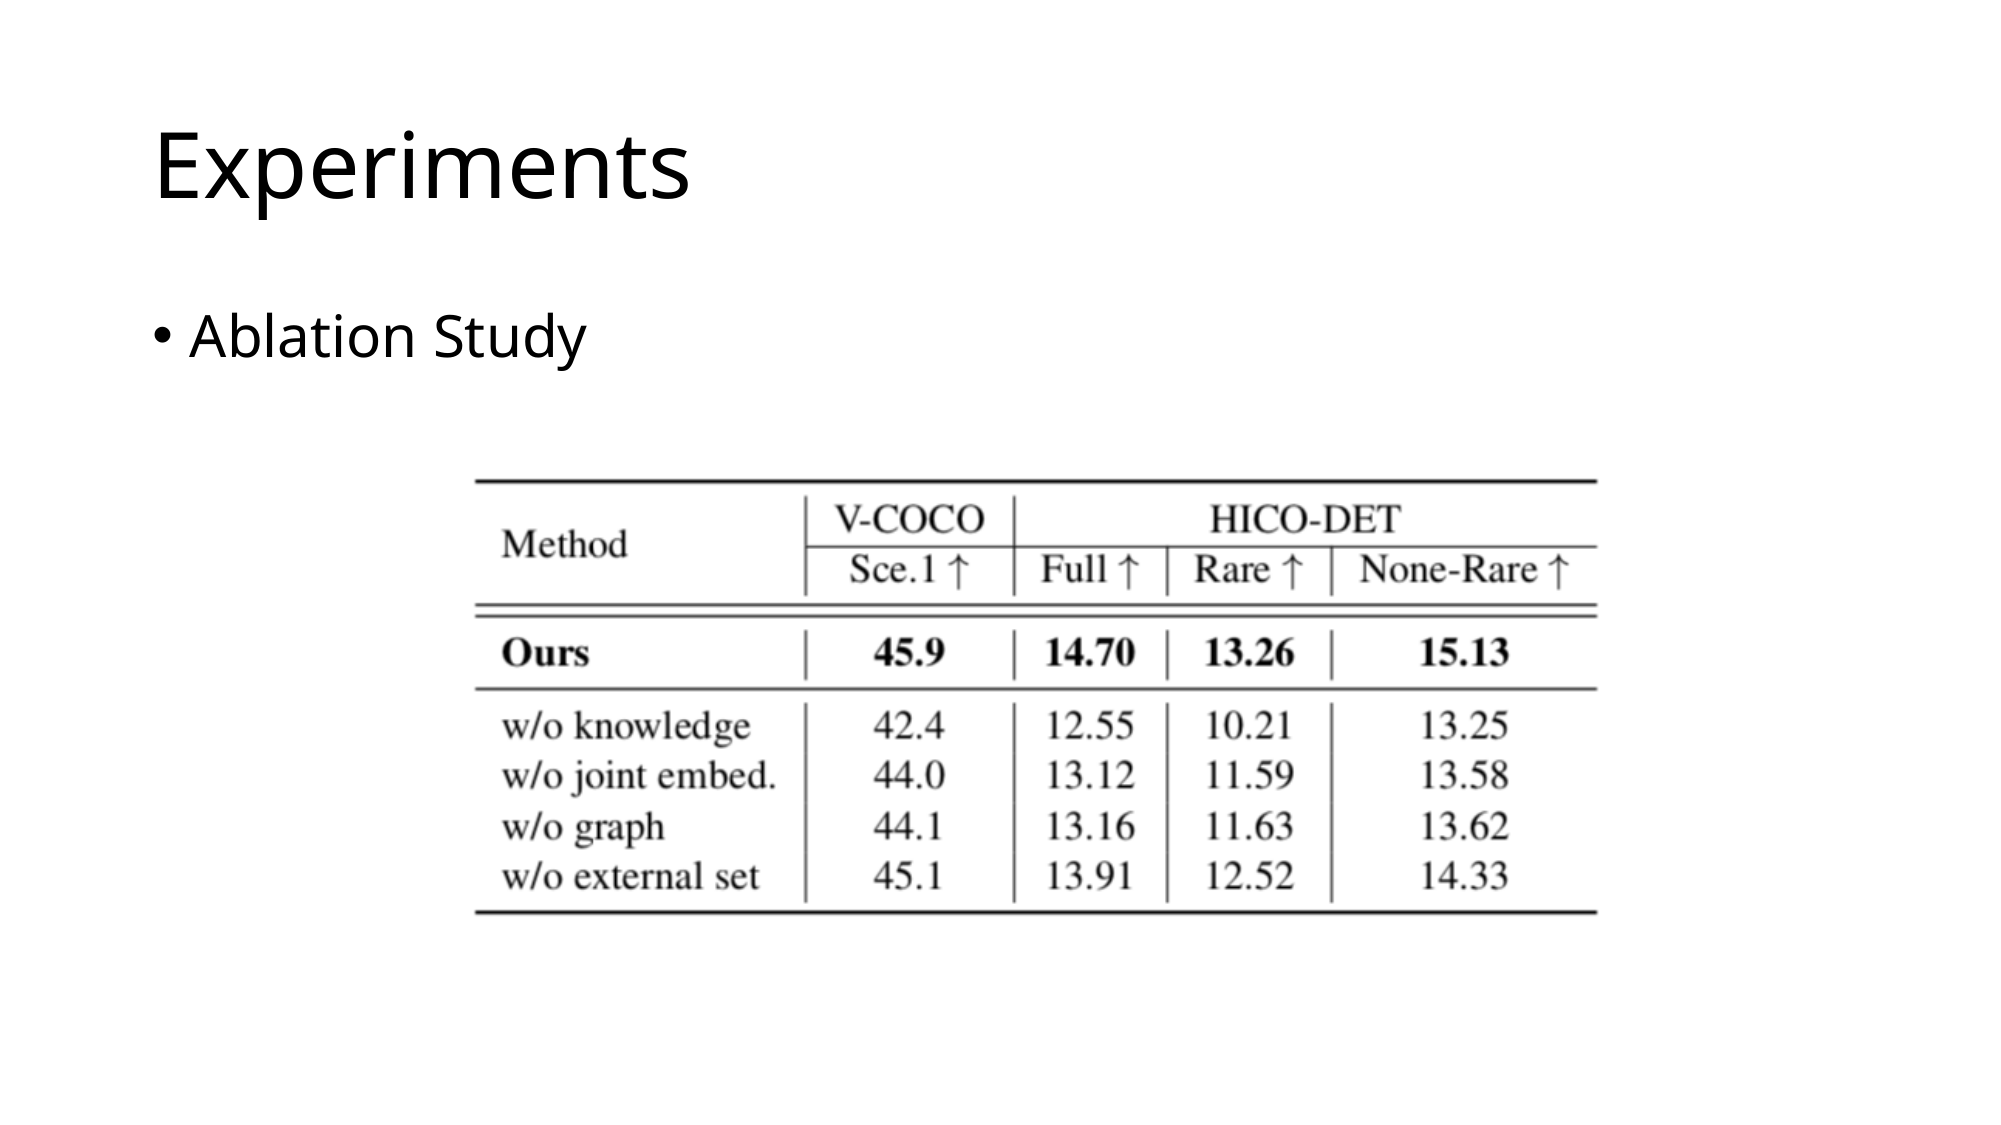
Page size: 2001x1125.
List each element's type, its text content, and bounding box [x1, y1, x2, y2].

picture [465, 442, 1628, 935]
title Experiments [137, 59, 1863, 278]
list Ablation Study [137, 299, 1863, 1014]
